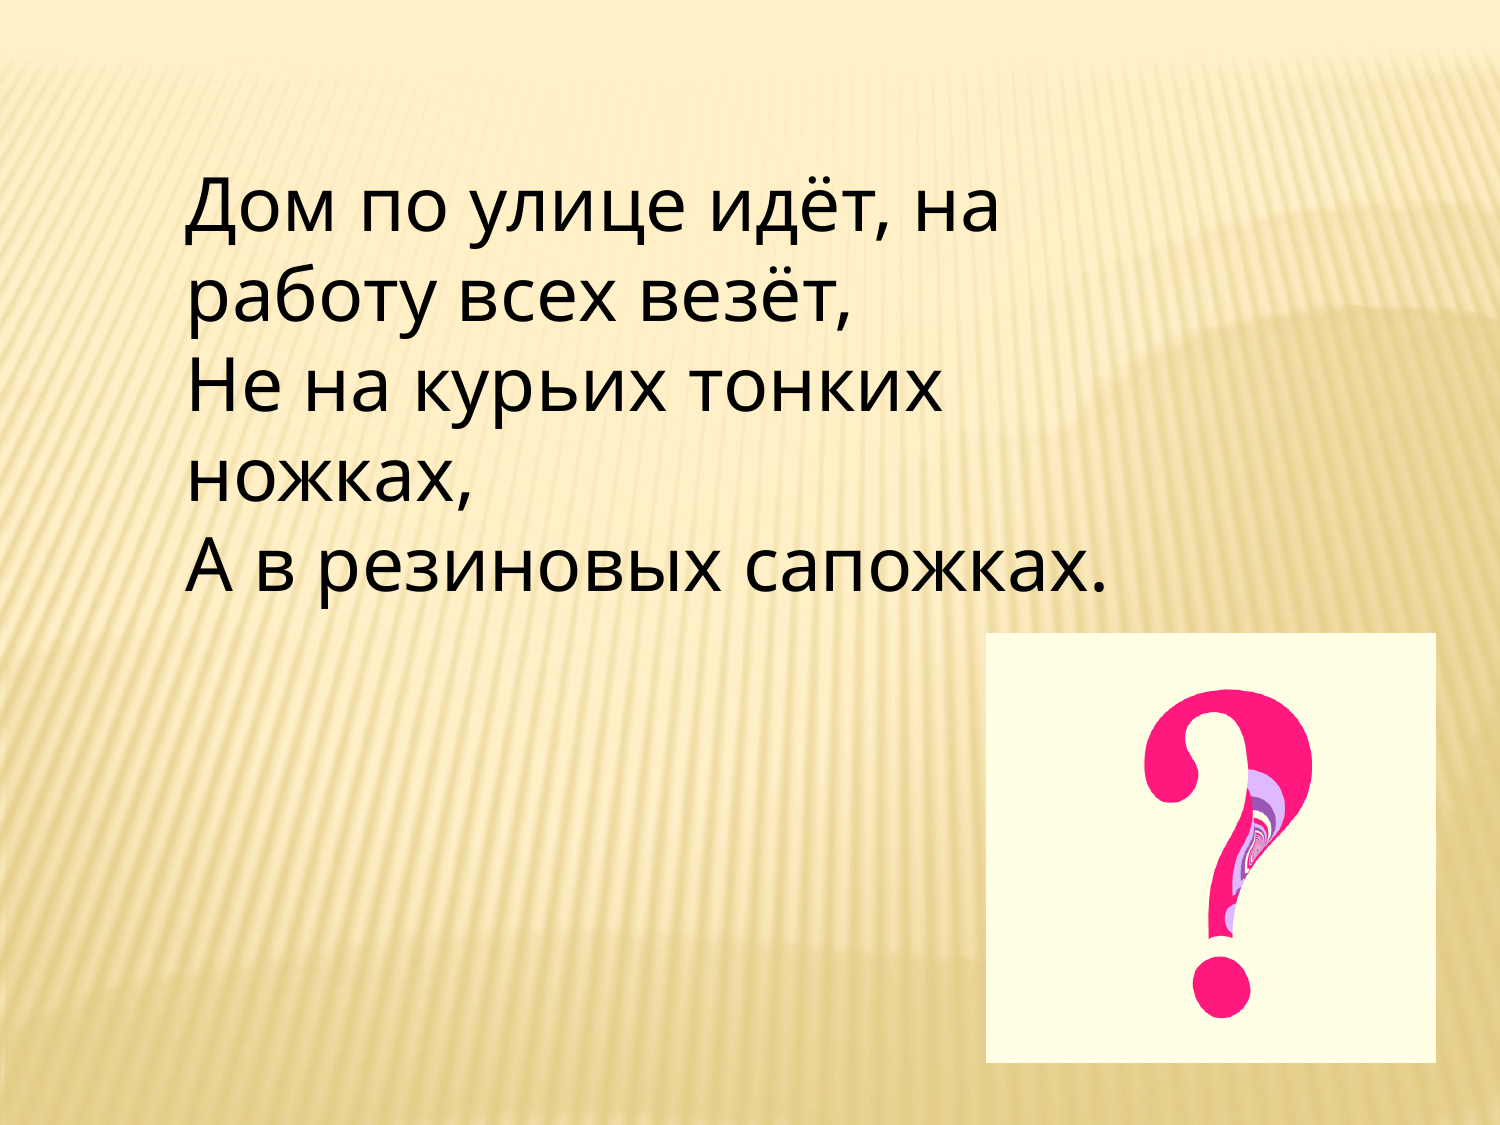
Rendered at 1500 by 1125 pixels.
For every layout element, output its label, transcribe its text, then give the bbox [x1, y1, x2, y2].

text_box Дом по улице идёт, на работу всех везёт, Не на курьих тонких ножках, А в резиновых сапожках. [171, 148, 1235, 614]
picture [985, 632, 1436, 1064]
